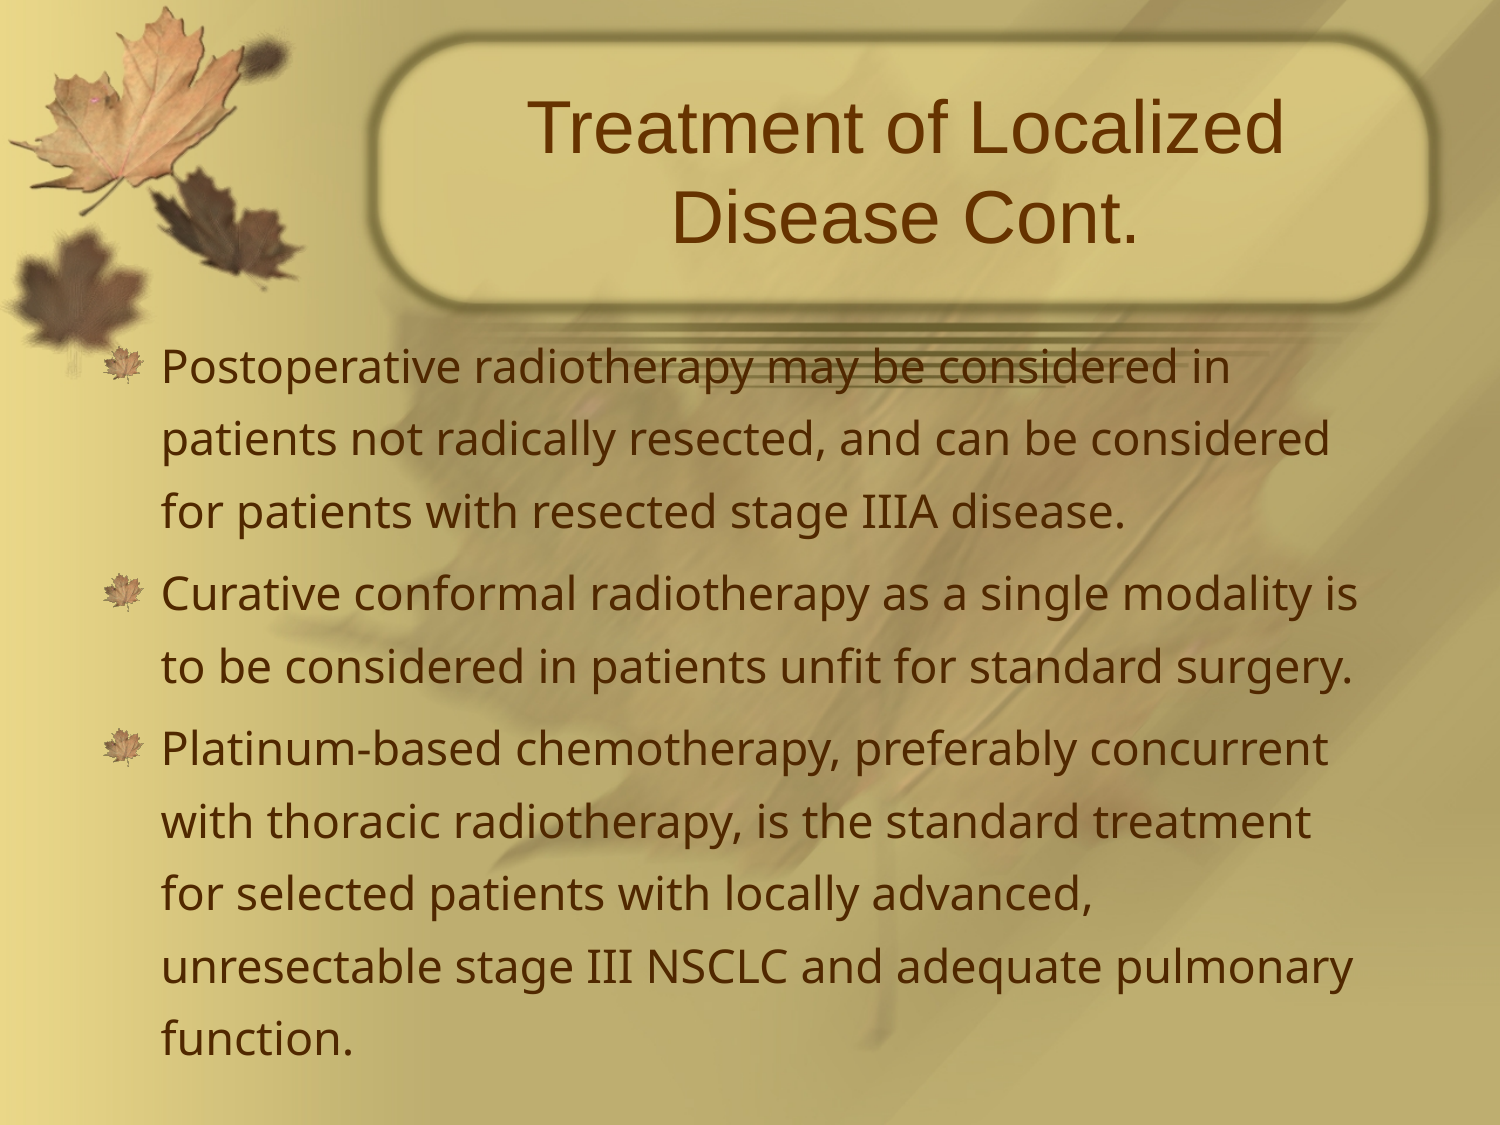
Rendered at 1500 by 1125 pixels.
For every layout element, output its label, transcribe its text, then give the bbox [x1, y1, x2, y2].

list Postoperative radiotherapy may be considered in patients not radically resected, and can be considered for patients with resected stage IIIA disease. Curative conformal radiotherapy as a single modality is to be considered in patients unfit for standard surgery. Platinum-based chemotherapy, preferably concurrent with thoracic radiotherapy, is the standard treatment for selected patients with locally advanced, unresectable stage III NSCLC and adequate pulmonary function. [87, 312, 1388, 1101]
title Treatment of Localized Disease Cont. [387, 74, 1426, 263]
picture [0, 0, 1500, 1125]
